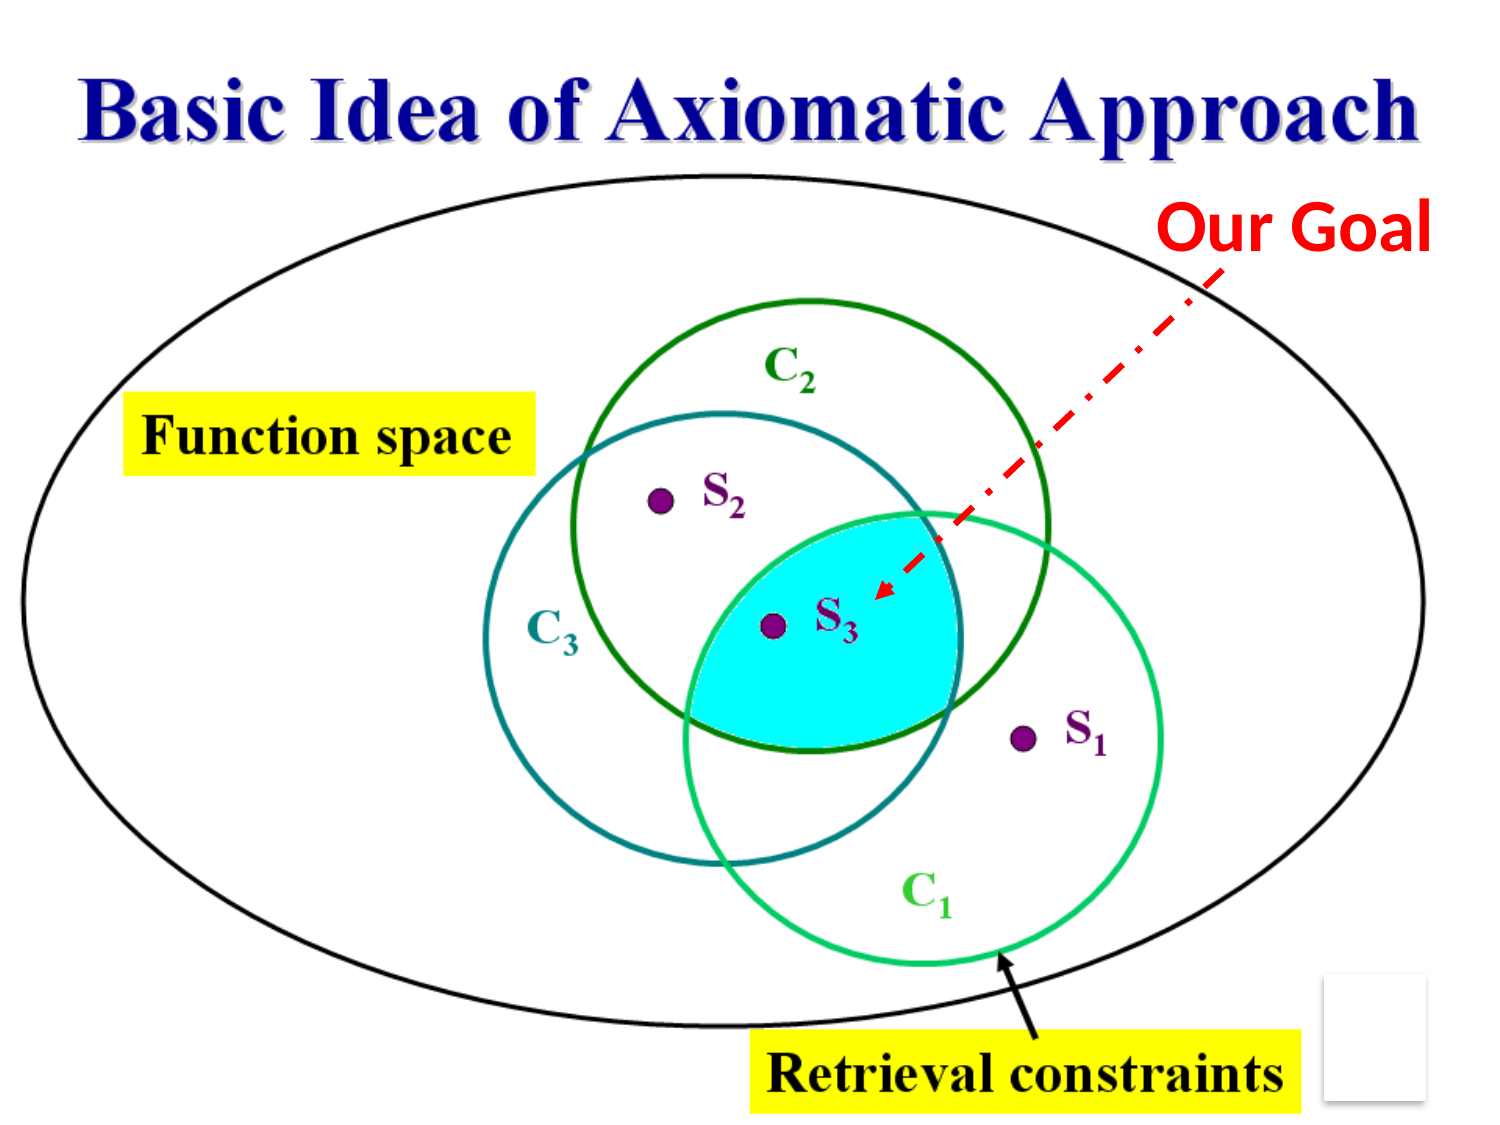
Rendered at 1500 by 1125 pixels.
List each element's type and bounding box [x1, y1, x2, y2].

picture [0, 1, 1498, 1125]
text_box [874, 168, 1463, 601]
